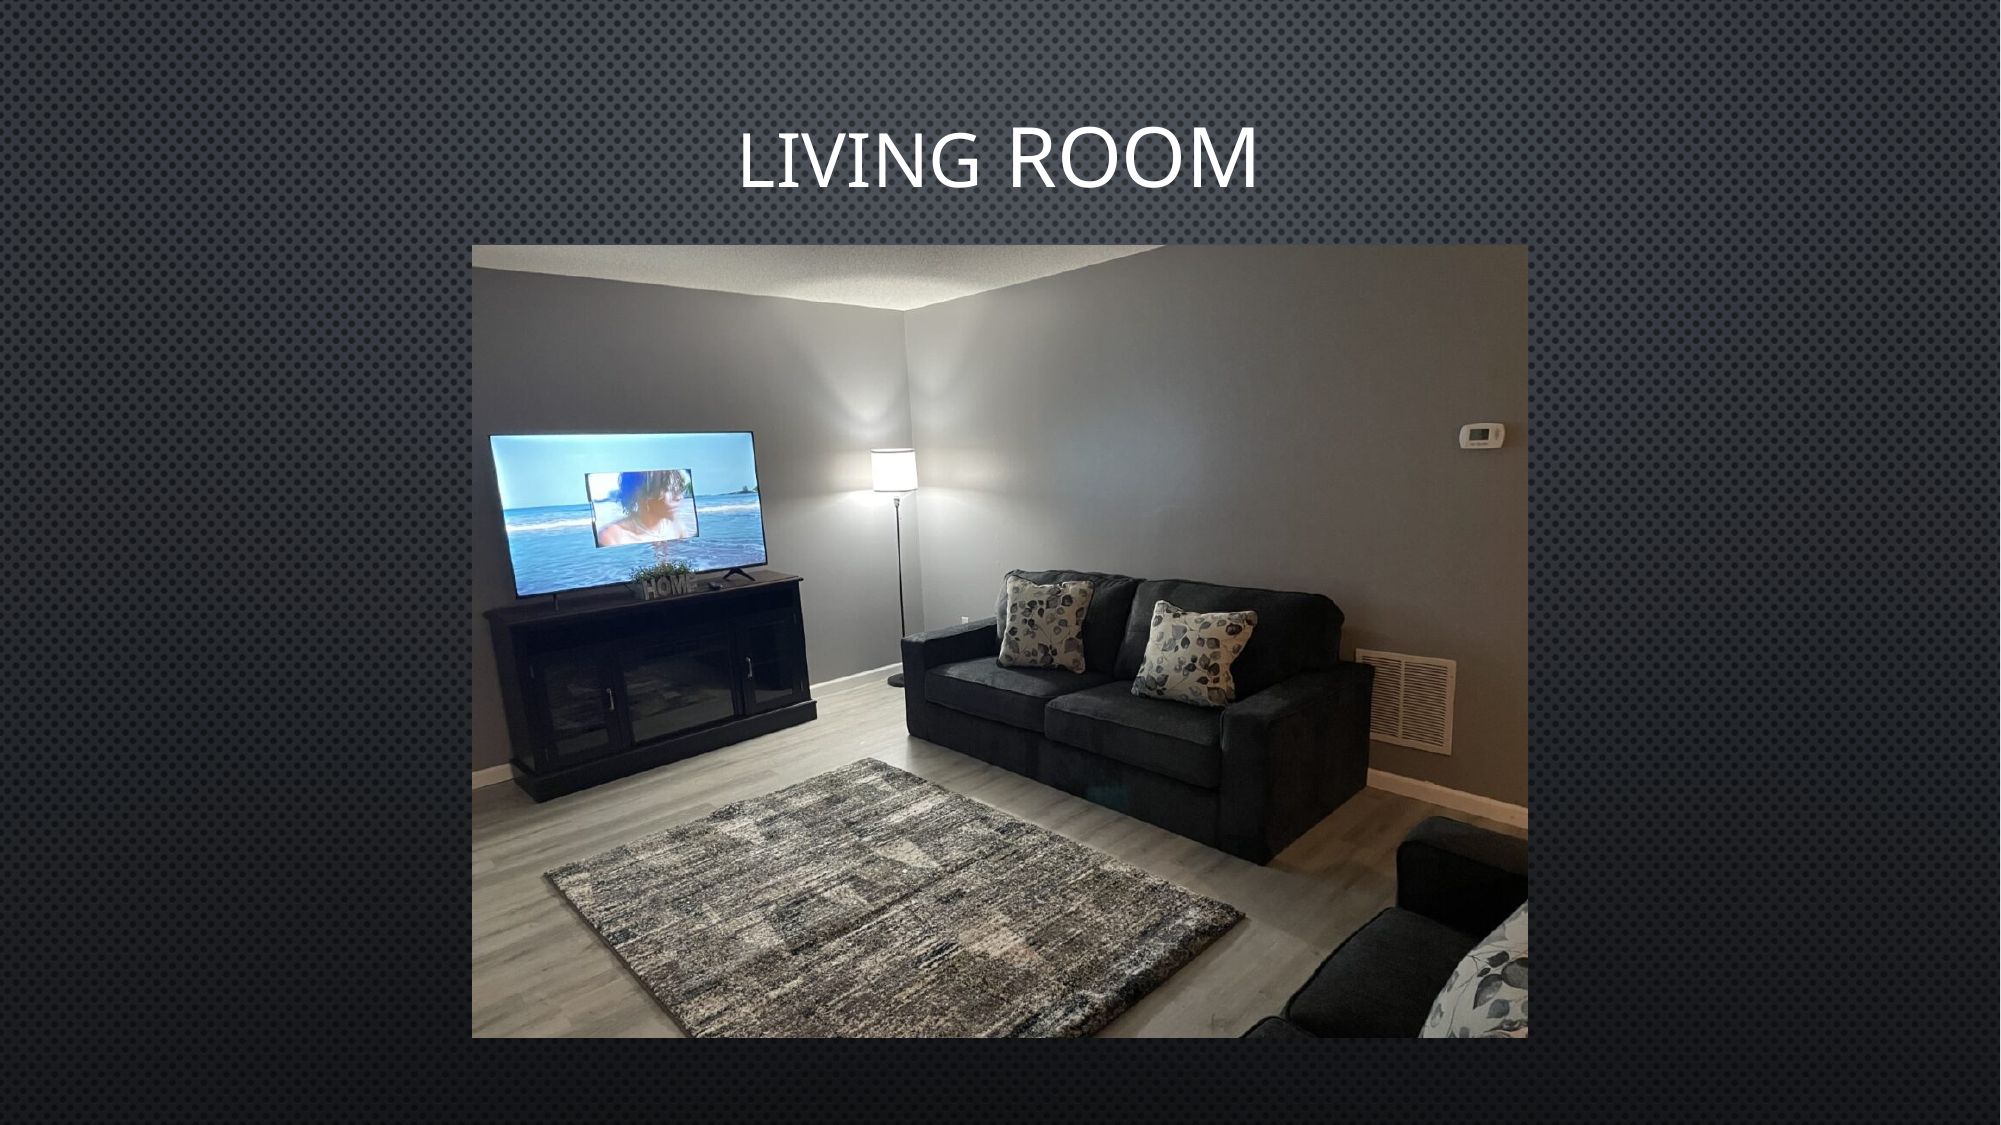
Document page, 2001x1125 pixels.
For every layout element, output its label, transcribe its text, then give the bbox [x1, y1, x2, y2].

title Living Room [187, 63, 1813, 246]
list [471, 245, 1528, 1038]
